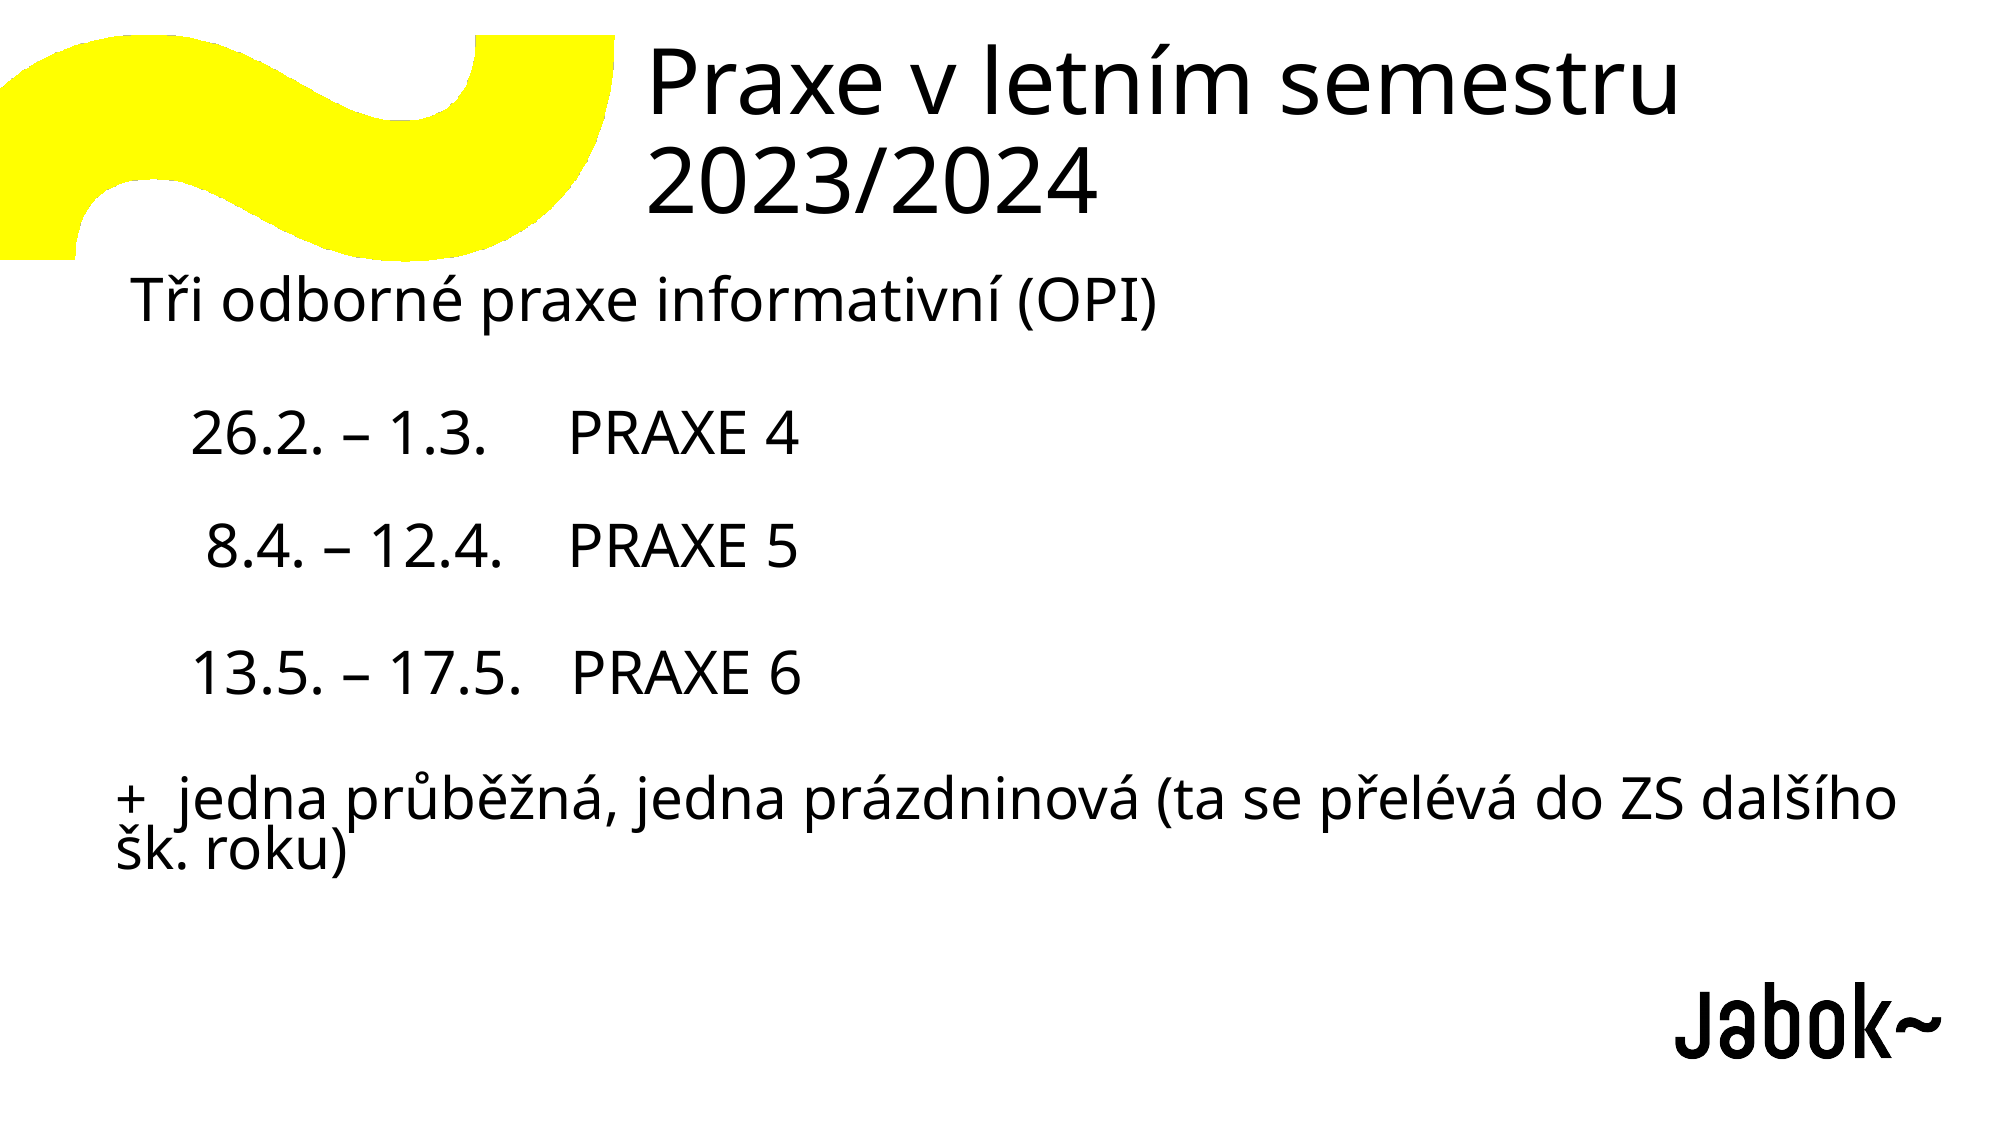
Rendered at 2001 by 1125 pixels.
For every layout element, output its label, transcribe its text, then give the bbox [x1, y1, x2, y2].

picture [1603, 874, 2001, 1125]
picture [0, 0, 708, 608]
subtitle Tři odborné praxe informativní (OPI) 26.2. – 1.3. PRAXE 4 8.4. – 12.4. PRAXE 5 13.5. – 17.5. PRAXE 6 + jedna průběžná, jedna prázdninová (ta se přelévá do ZS dalšího šk. roku) [115, 280, 1916, 977]
title Praxe v letním semestru 2023/2024 [645, 35, 1946, 234]
